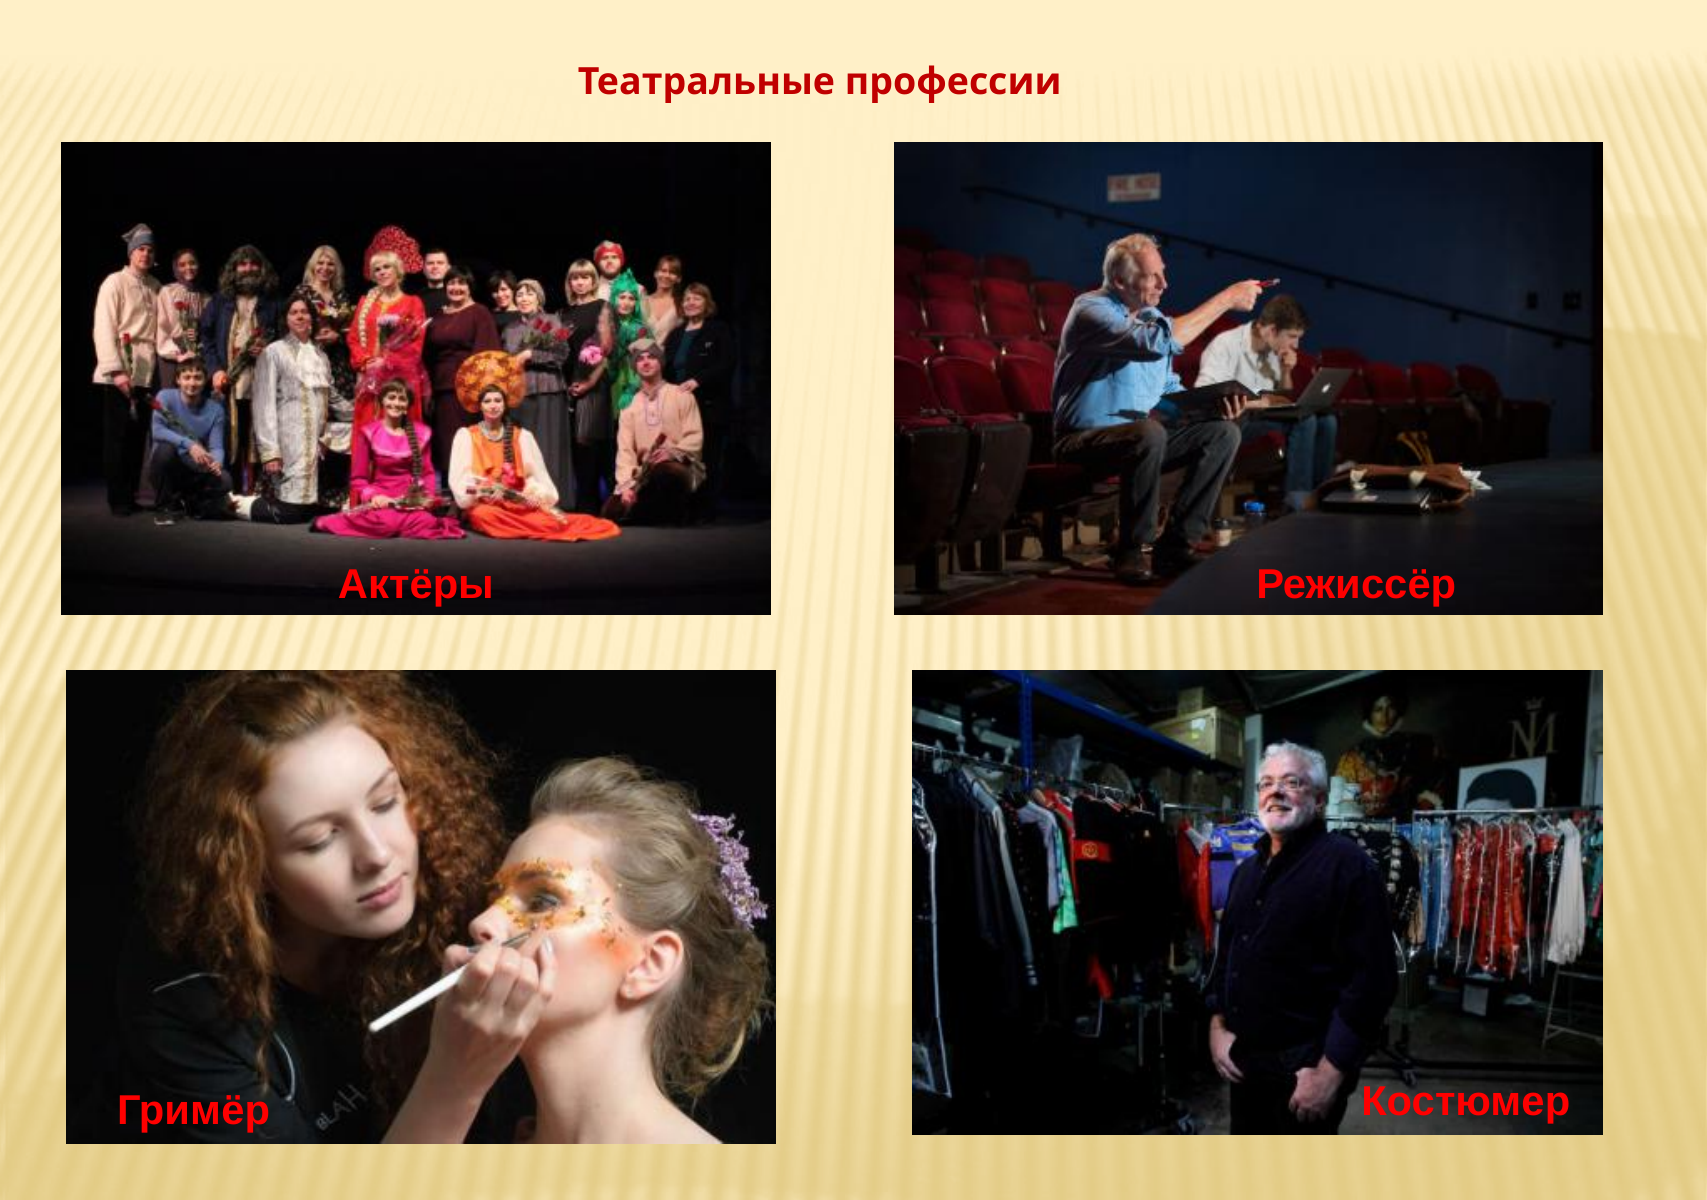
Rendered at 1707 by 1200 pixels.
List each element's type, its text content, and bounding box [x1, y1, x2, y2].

text_box Театральные профессии [563, 49, 1077, 110]
picture [61, 142, 771, 616]
picture [894, 142, 1603, 616]
picture [66, 670, 776, 1144]
picture [912, 670, 1603, 1136]
